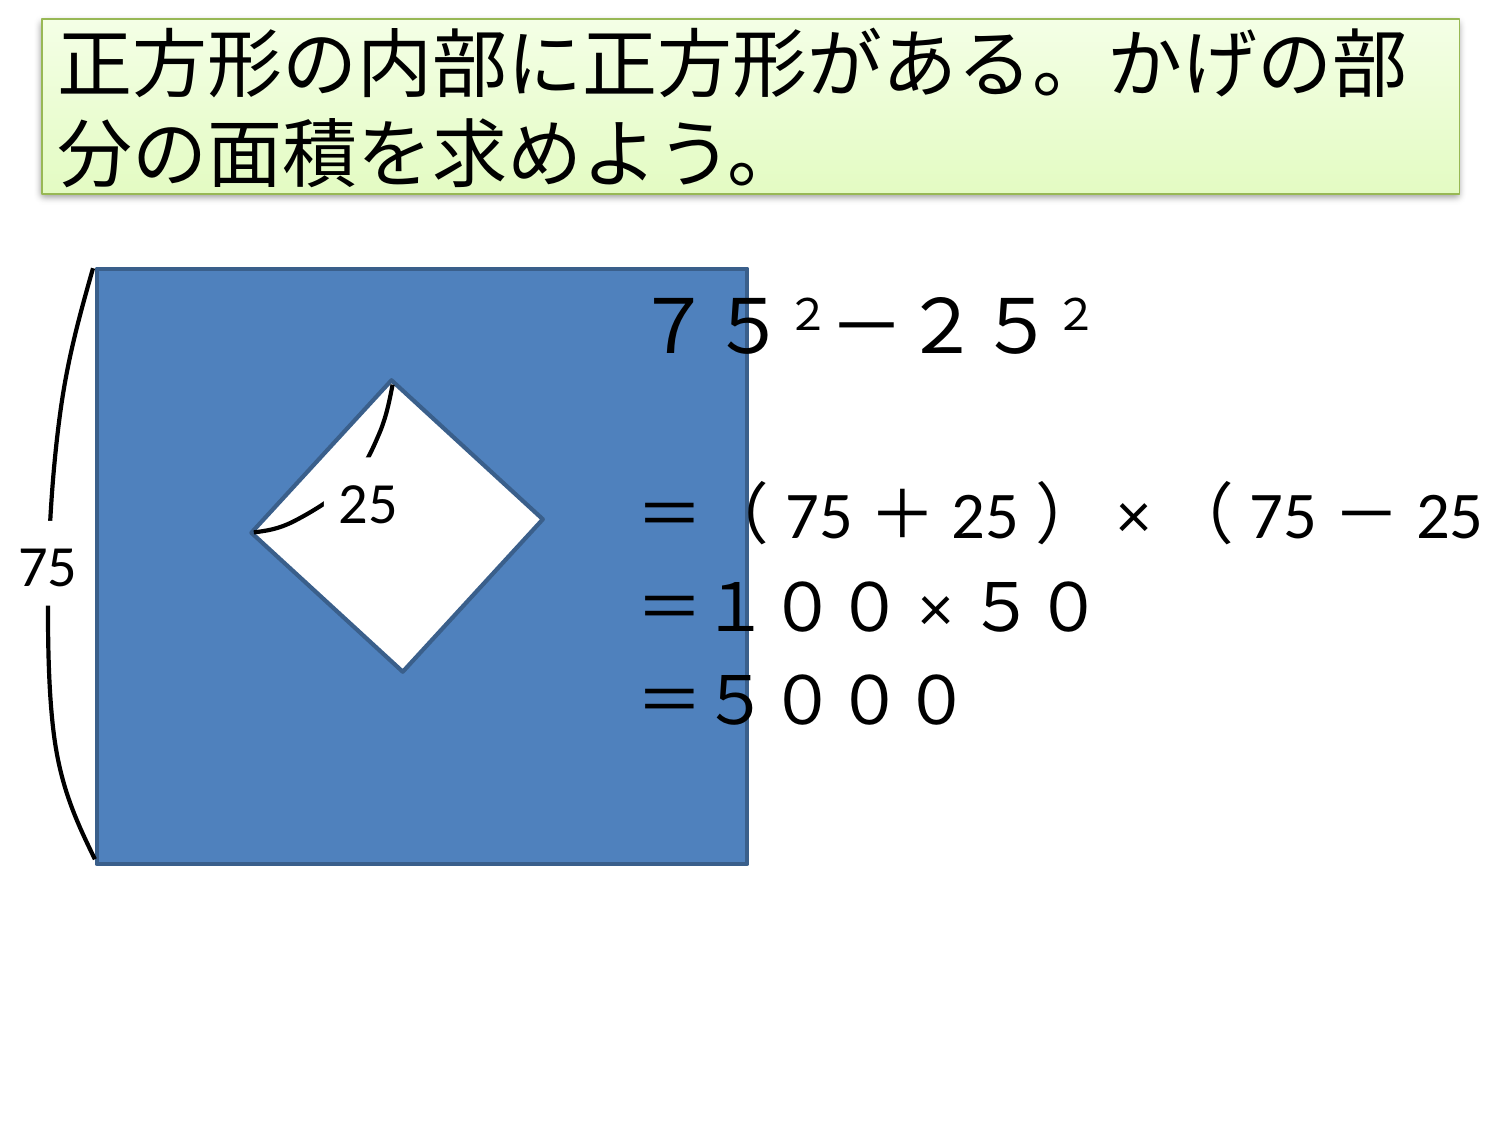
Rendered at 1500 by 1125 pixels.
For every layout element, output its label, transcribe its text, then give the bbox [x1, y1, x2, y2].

text_box [249, 378, 545, 674]
text_box 75 [3, 520, 93, 606]
text_box [45, 267, 97, 861]
text_box [324, 384, 395, 457]
text_box 25 [323, 457, 413, 543]
title 正方形の内部に正方形がある。かげの部分の面積を求めよう。 [41, 18, 1460, 195]
text_box [95, 267, 749, 866]
text_box ７５２－２５２ ＝（75＋25）×（75－25） ＝１００×５０ ＝５０００ [621, 270, 1500, 836]
text_box [253, 458, 323, 535]
